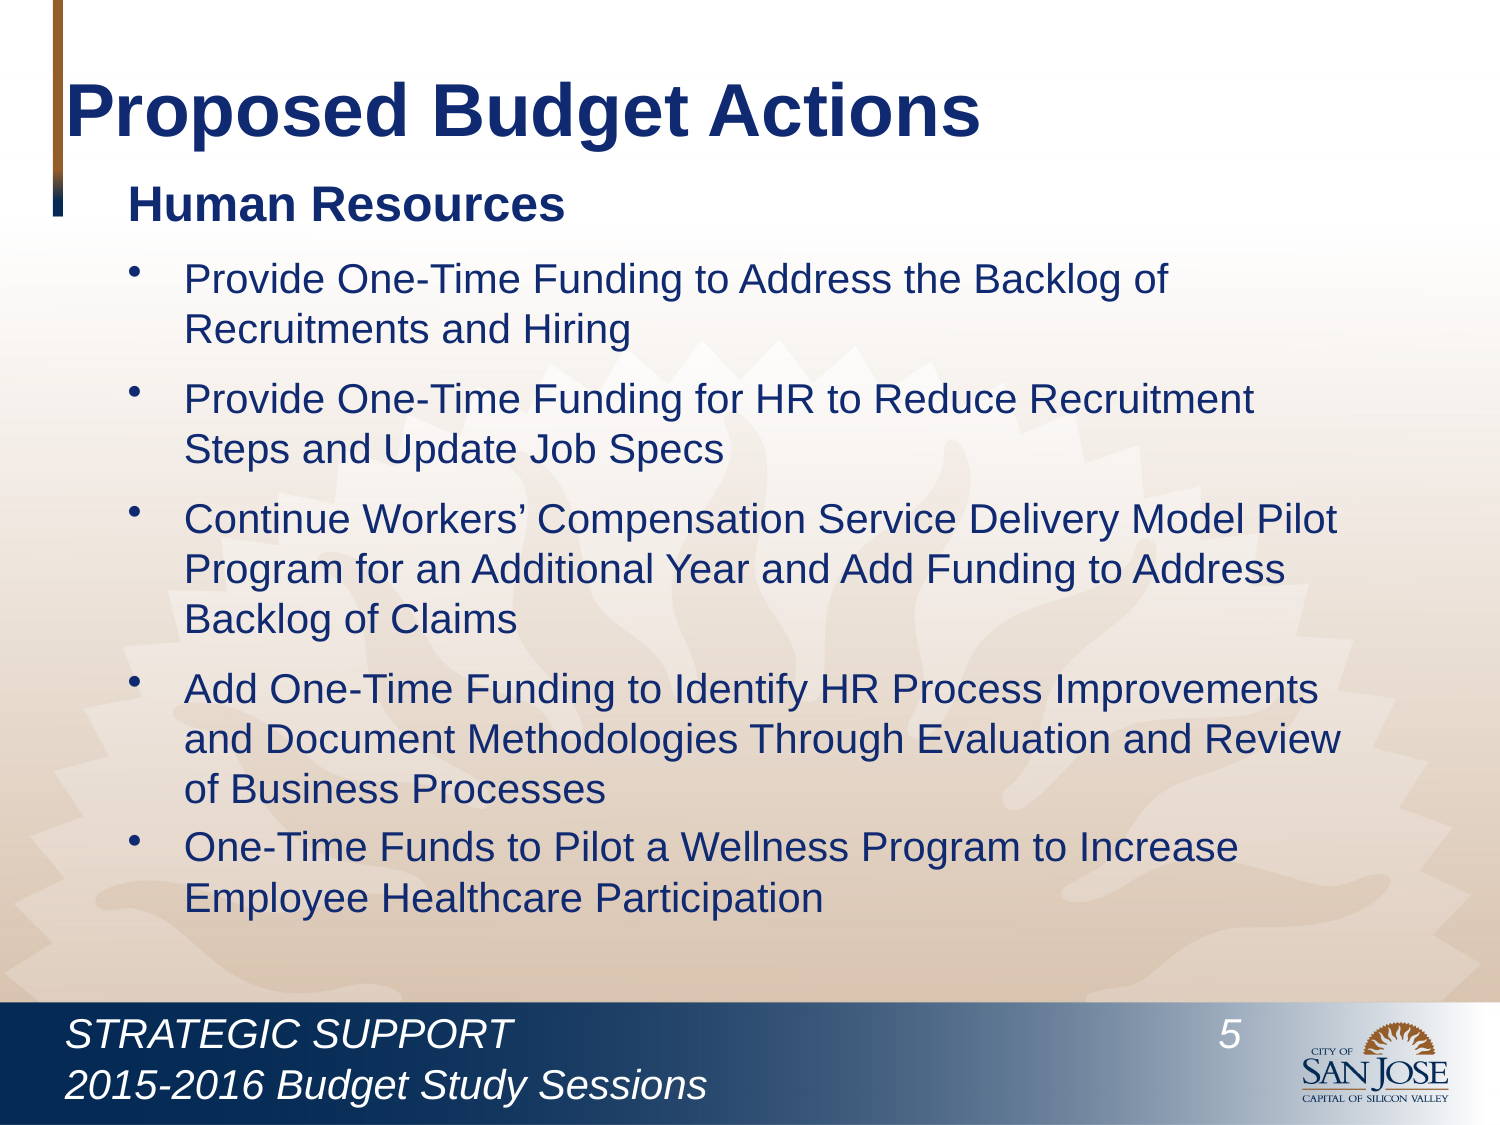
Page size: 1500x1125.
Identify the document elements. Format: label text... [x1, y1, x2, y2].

text_box STRATEGIC SUPPORT 5 2015-2016 Budget Study Sessions [50, 999, 1438, 1100]
title Proposed Budget Actions [50, 50, 1450, 163]
picture [0, 0, 1500, 1125]
list Human Resources Provide One-Time Funding to Address the Backlog of Recruitments and Hiring Provide One-Time Funding for HR to Reduce Recruitment Steps and Update Job Specs Continue Workers’ Compensation Service Delivery Model Pilot Program for an Additional Year and Add Funding to Address Backlog of Claims Add One-Time Funding to Identify HR Process Improvements and Document Methodologies Through Evaluation and Review of Business Processes One-Time Funds to Pilot a Wellness Program to Increase Employee Healthcare Participation [112, 164, 1388, 977]
